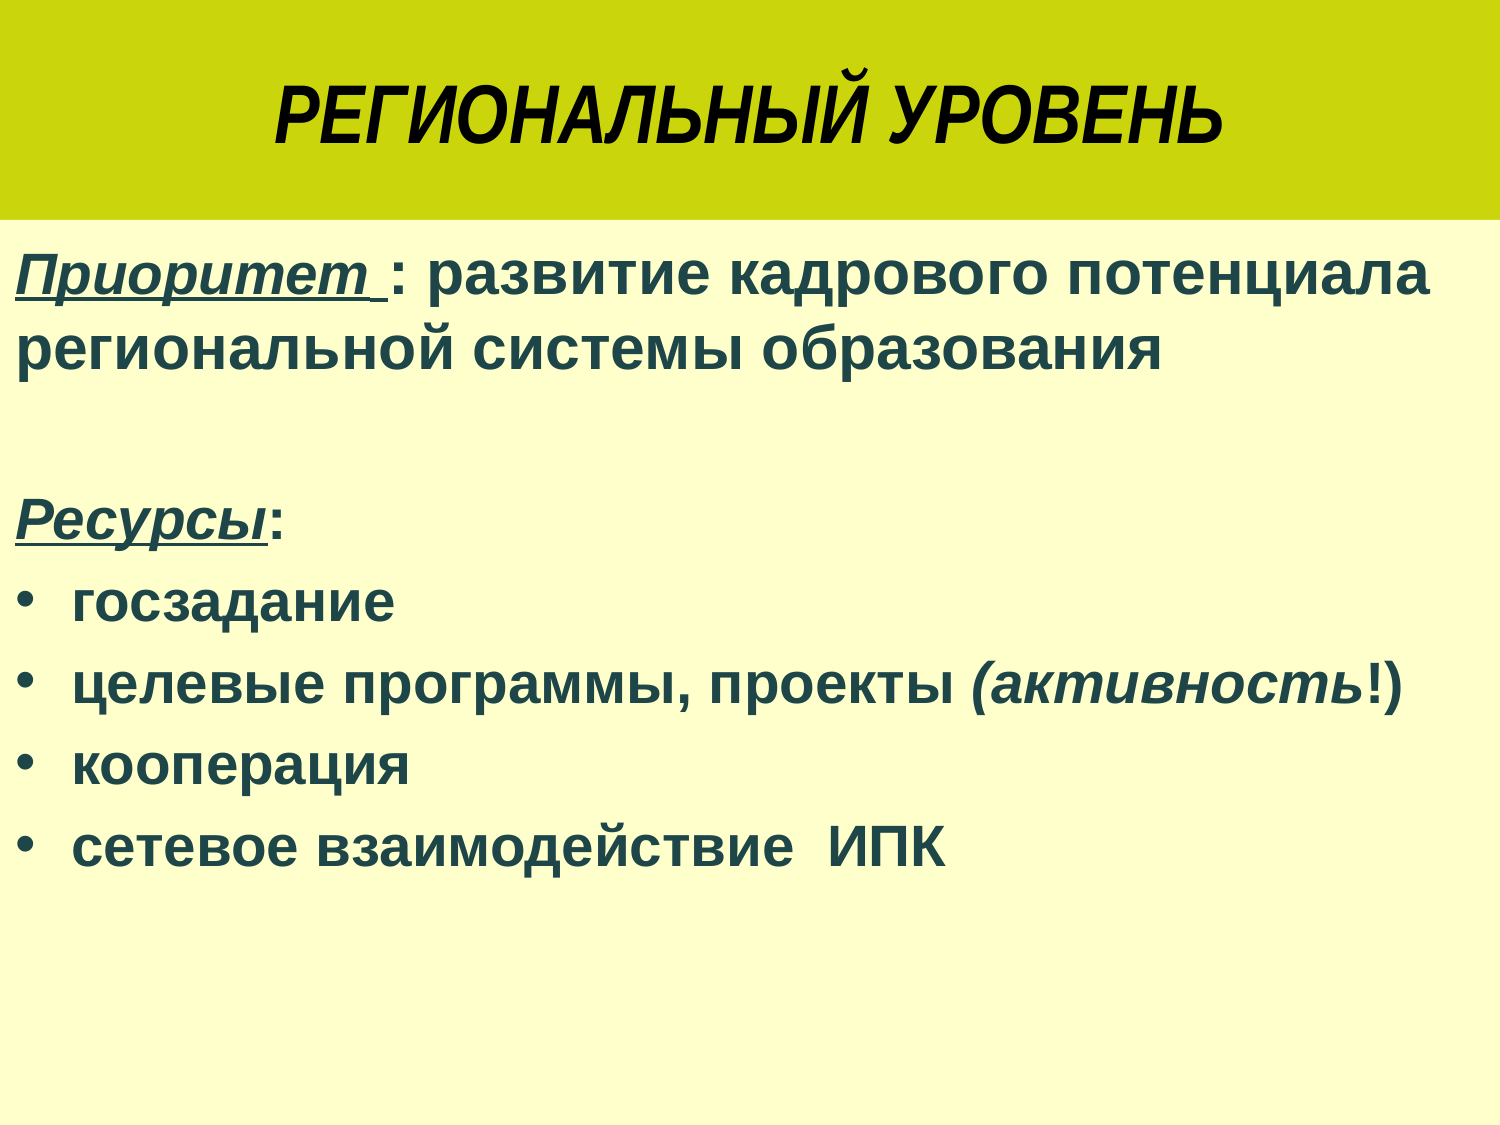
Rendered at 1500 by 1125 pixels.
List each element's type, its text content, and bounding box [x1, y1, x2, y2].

list Приоритет : развитие кадрового потенциала региональной системы образования Ресурсы: госзадание целевые программы, проекты (активность!) кооперация сетевое взаимодействие ИПК [0, 219, 1500, 1125]
title РЕГИОНАЛЬНЫЙ УРОВЕНЬ [0, 0, 1500, 219]
